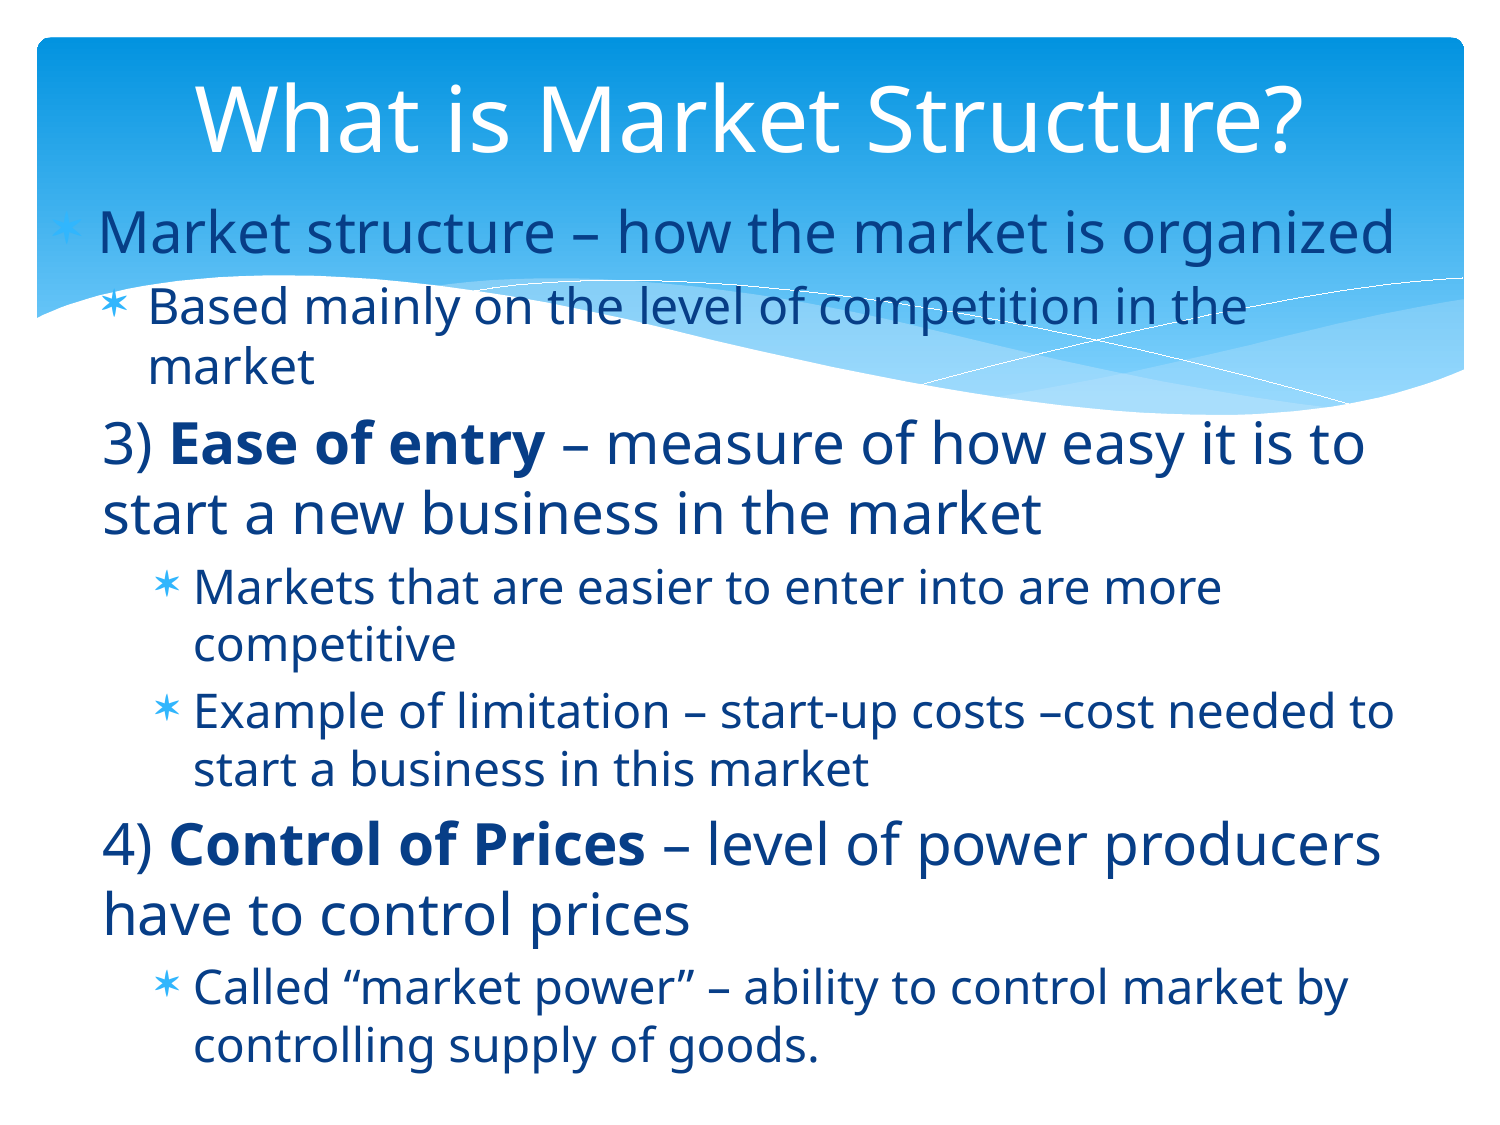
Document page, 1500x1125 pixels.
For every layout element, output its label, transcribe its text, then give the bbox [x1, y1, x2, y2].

title What is Market Structure? [75, 45, 1425, 188]
list Market structure – how the market is organized Based mainly on the level of competition in the market 3) Ease of entry – measure of how easy it is to start a new business in the market Markets that are easier to enter into are more competitive Example of limitation – start-up costs –cost needed to start a business in this market 4) Control of Prices – level of power producers have to control prices Called “market power” – ability to control market by controlling supply of goods. [37, 187, 1425, 1088]
